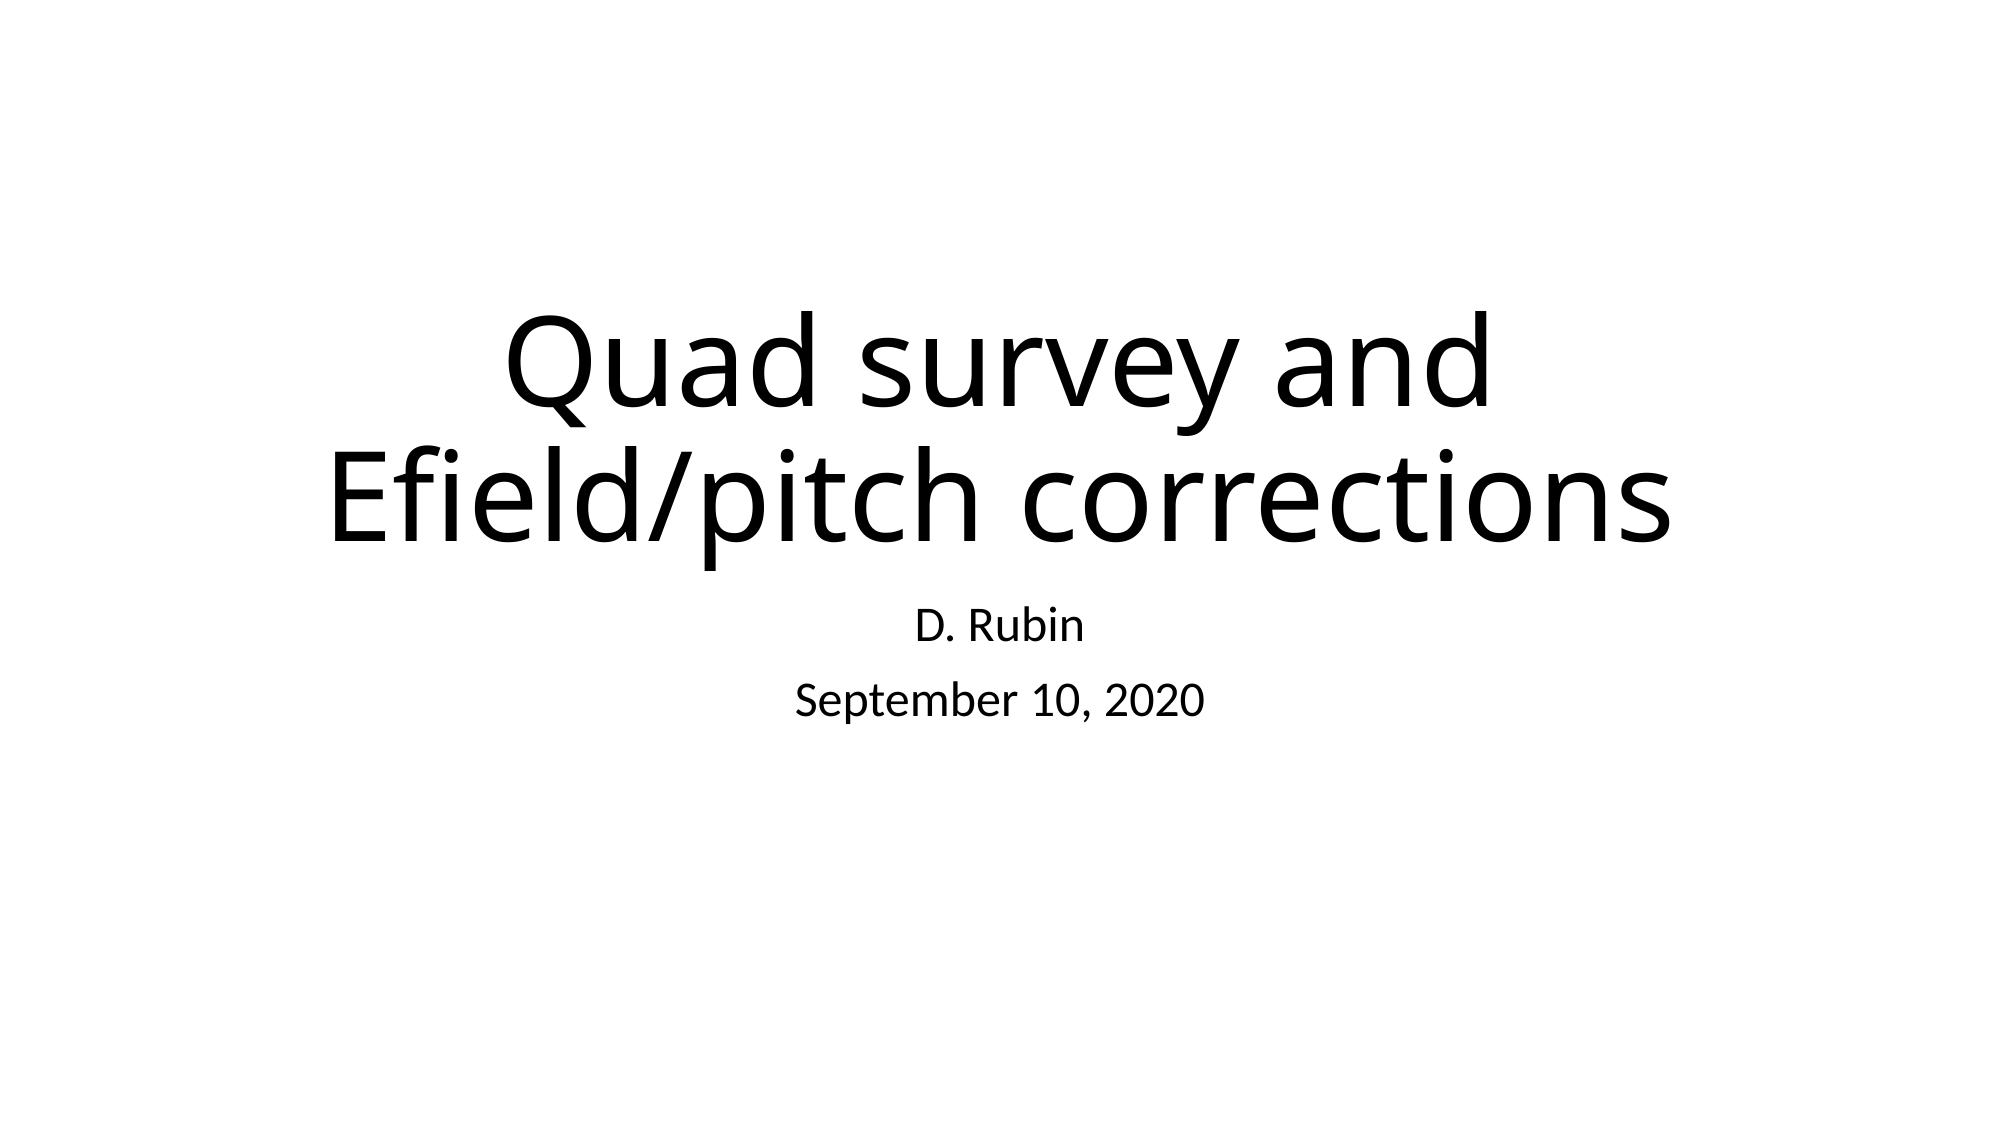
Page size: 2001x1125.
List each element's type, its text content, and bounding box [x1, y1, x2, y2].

title Quad survey and Efield/pitch corrections [249, 184, 1750, 576]
subtitle D. Rubin September 10, 2020 [249, 590, 1750, 863]
